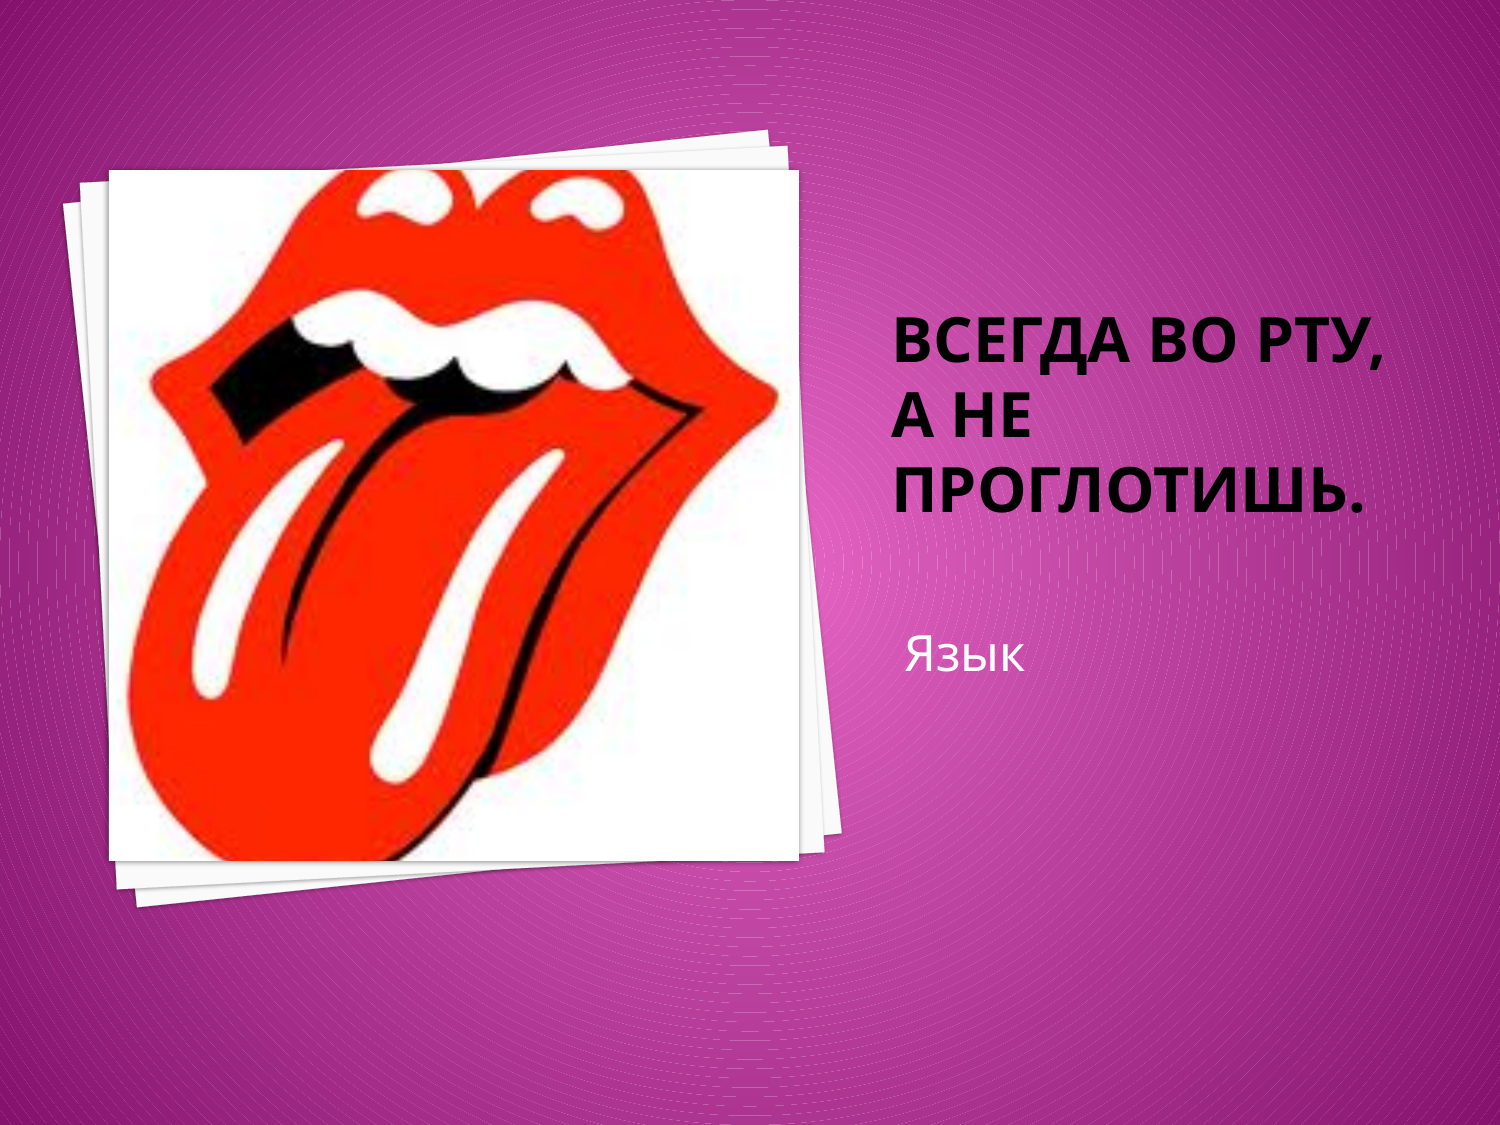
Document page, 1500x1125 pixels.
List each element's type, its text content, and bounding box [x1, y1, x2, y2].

picture [108, 170, 800, 862]
list Язык [890, 621, 1454, 937]
title Всегда во рту, А не проглотишь. [884, 187, 1447, 525]
